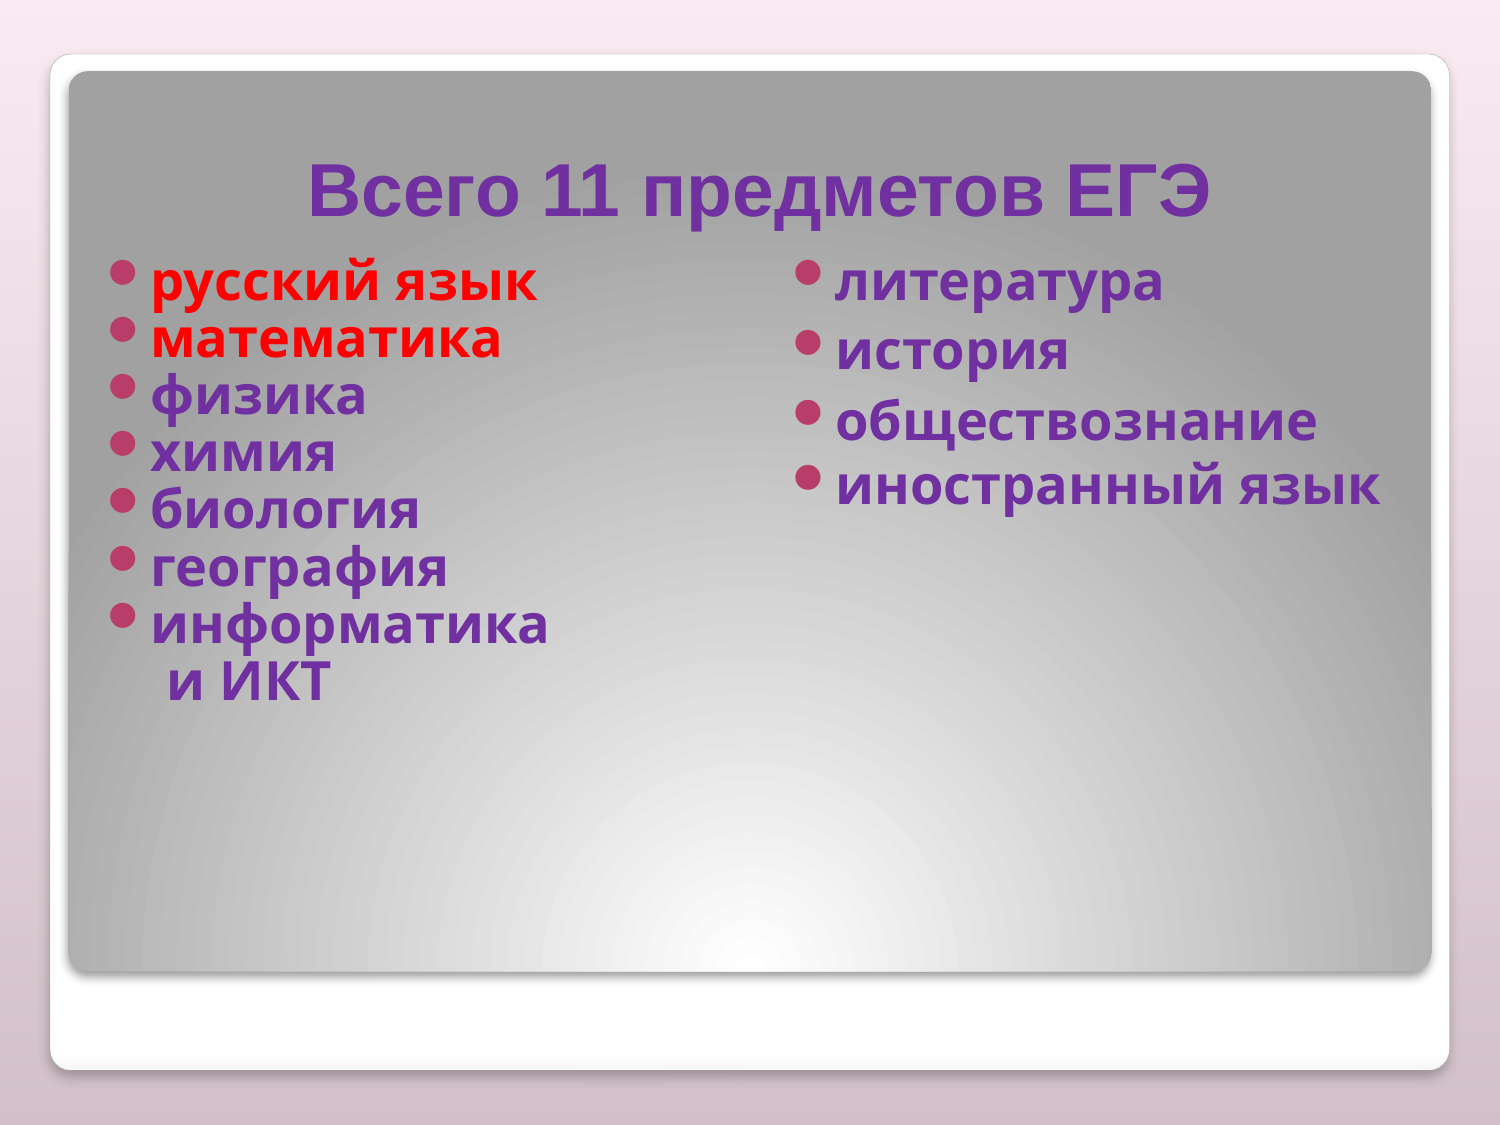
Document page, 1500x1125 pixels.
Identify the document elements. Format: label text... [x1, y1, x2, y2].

list русский язык математика физика химия биология география информатика и ИКТ [76, 243, 722, 964]
title Всего 11 предметов ЕГЭ [88, 66, 1431, 239]
list литература история обществознание иностранный язык [761, 243, 1407, 964]
